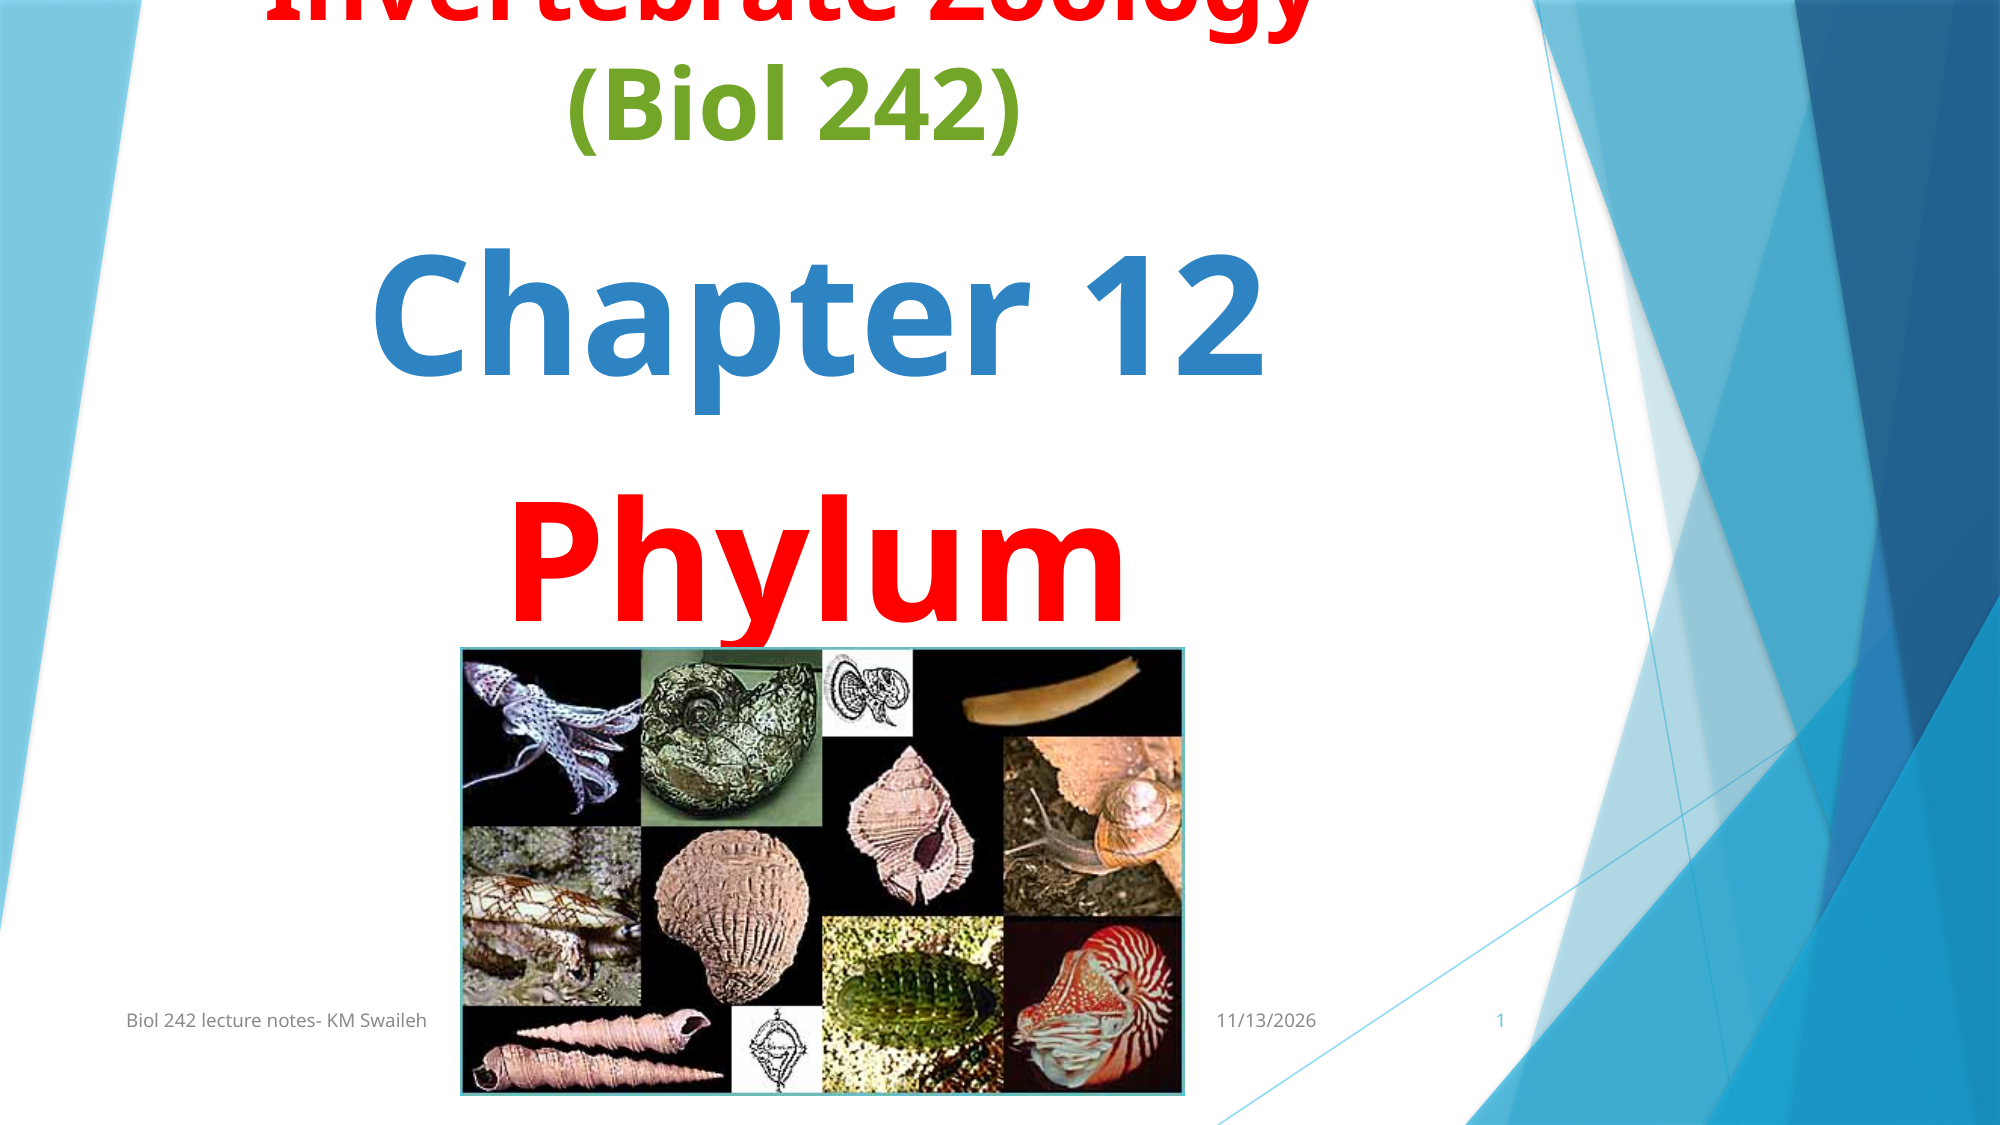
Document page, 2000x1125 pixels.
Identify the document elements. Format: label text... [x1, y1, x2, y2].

footer Biol 242 lecture notes- KM Swaileh [111, 991, 455, 1051]
picture [459, 646, 1185, 1096]
slide_number 1 [1409, 991, 1522, 1051]
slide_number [1189, 991, 1332, 1051]
subtitle Chapter 12 Phylum Mollusca [114, 201, 1522, 992]
title Invertebrate Zoology (Biol 242) [157, 85, 1432, 168]
